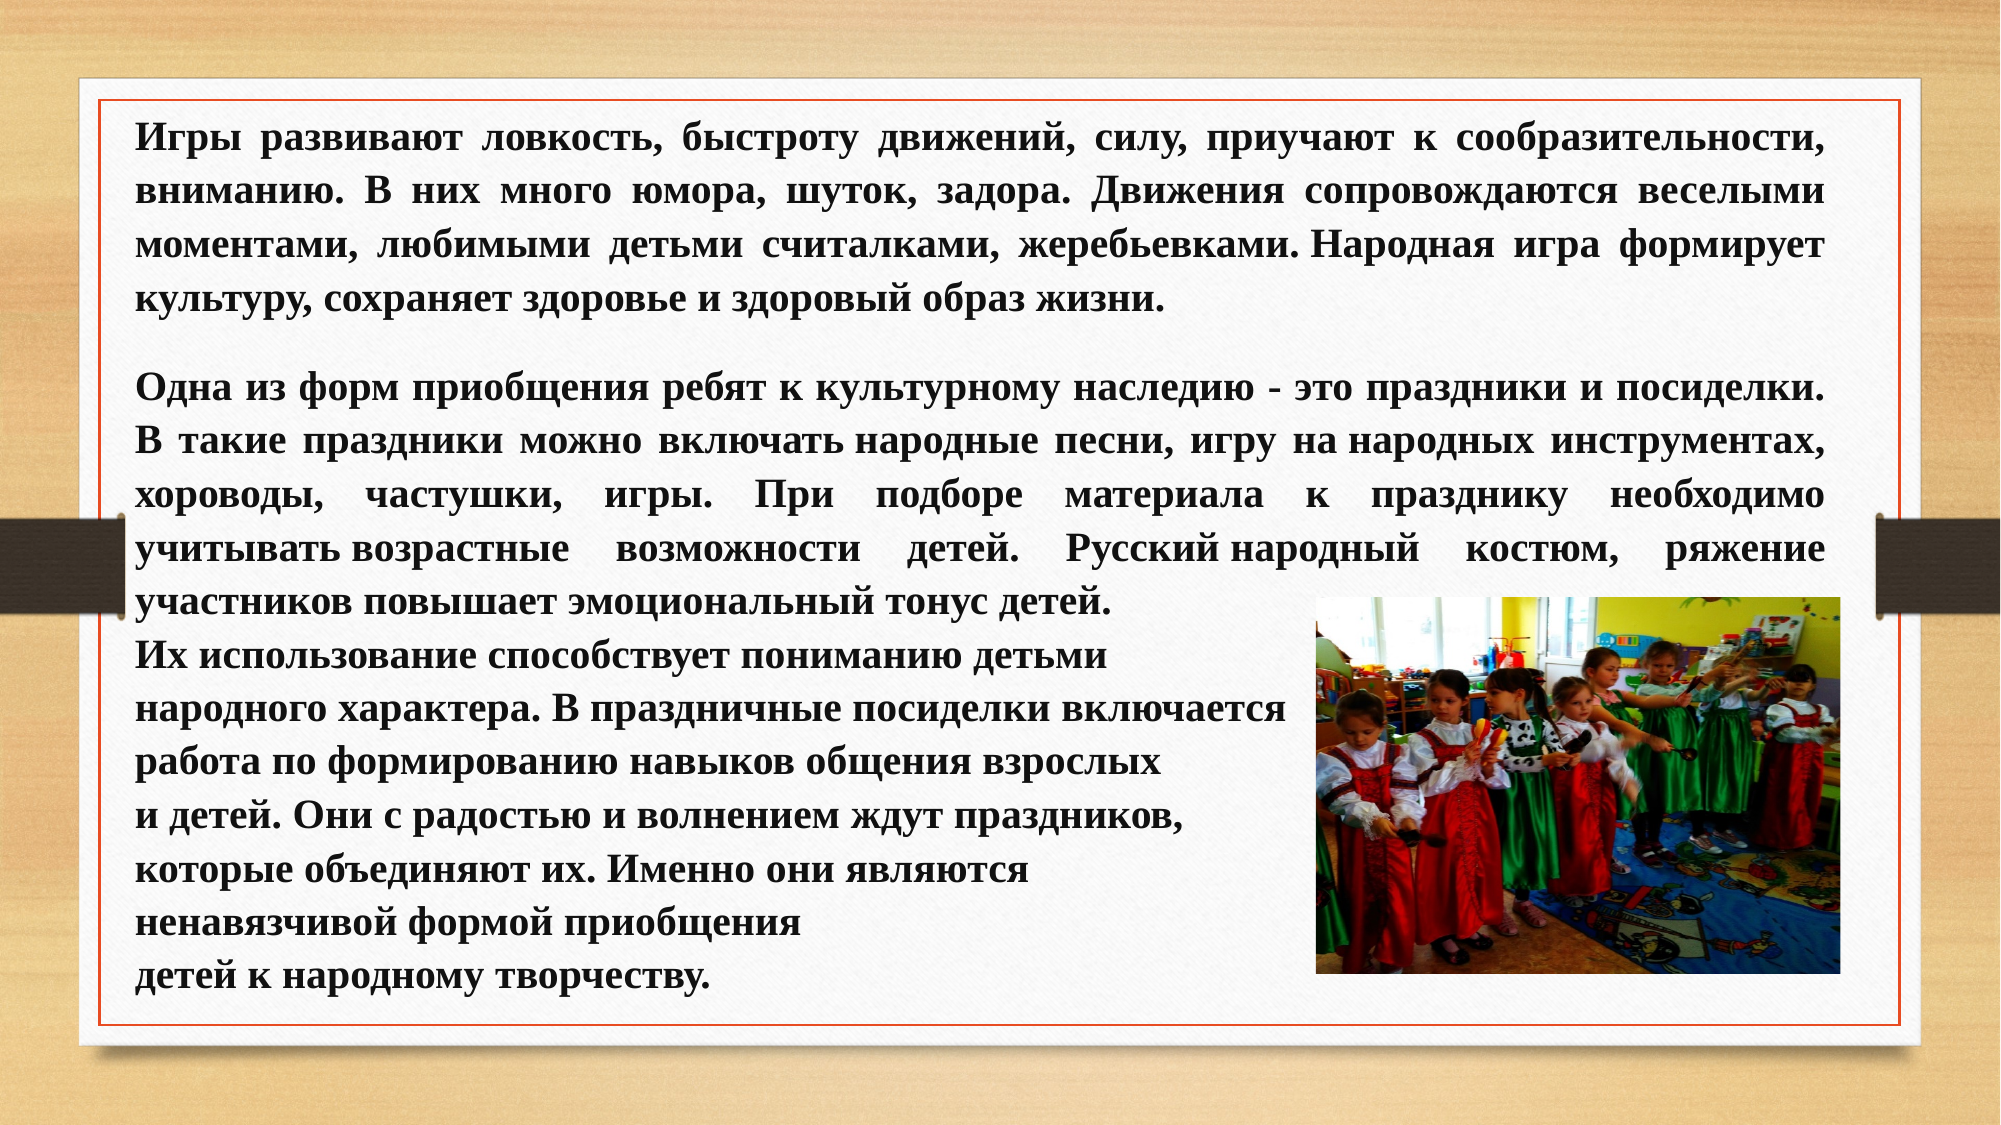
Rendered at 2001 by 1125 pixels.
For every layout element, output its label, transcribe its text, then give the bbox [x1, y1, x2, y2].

picture [0, 0, 2001, 1125]
text_box Игры развивают ловкость, быстроту движений, силу, приучают к сообразительности, вниманию. В них много юмора, шуток, задора. Движения сопровождаются веселыми моментами, любимыми детьми считалками, жеребьевками. Народная игра формирует культуру, сохраняет здоровье и здоровый образ жизни. [120, 97, 1841, 327]
text_box Одна из форм приобщения ребят к культурному наследию - это праздники и посиделки. В такие праздники можно включать народные песни, игру на народных инструментах, хороводы, частушки, игры. При подборе материала к празднику необходимо учитывать возрастные возможности детей. Русский народный костюм, ряжение участников повышает эмоциональный тонус детей. Их использование способствует пониманию детьми народного характера. В праздничные посиделки включается работа по формированию навыков общения взрослых и детей. Они с радостью и волнением ждут праздников, которые объединяют их. Именно они являются ненавязчивой формой приобщения детей к народному творчеству. [120, 347, 1841, 1005]
